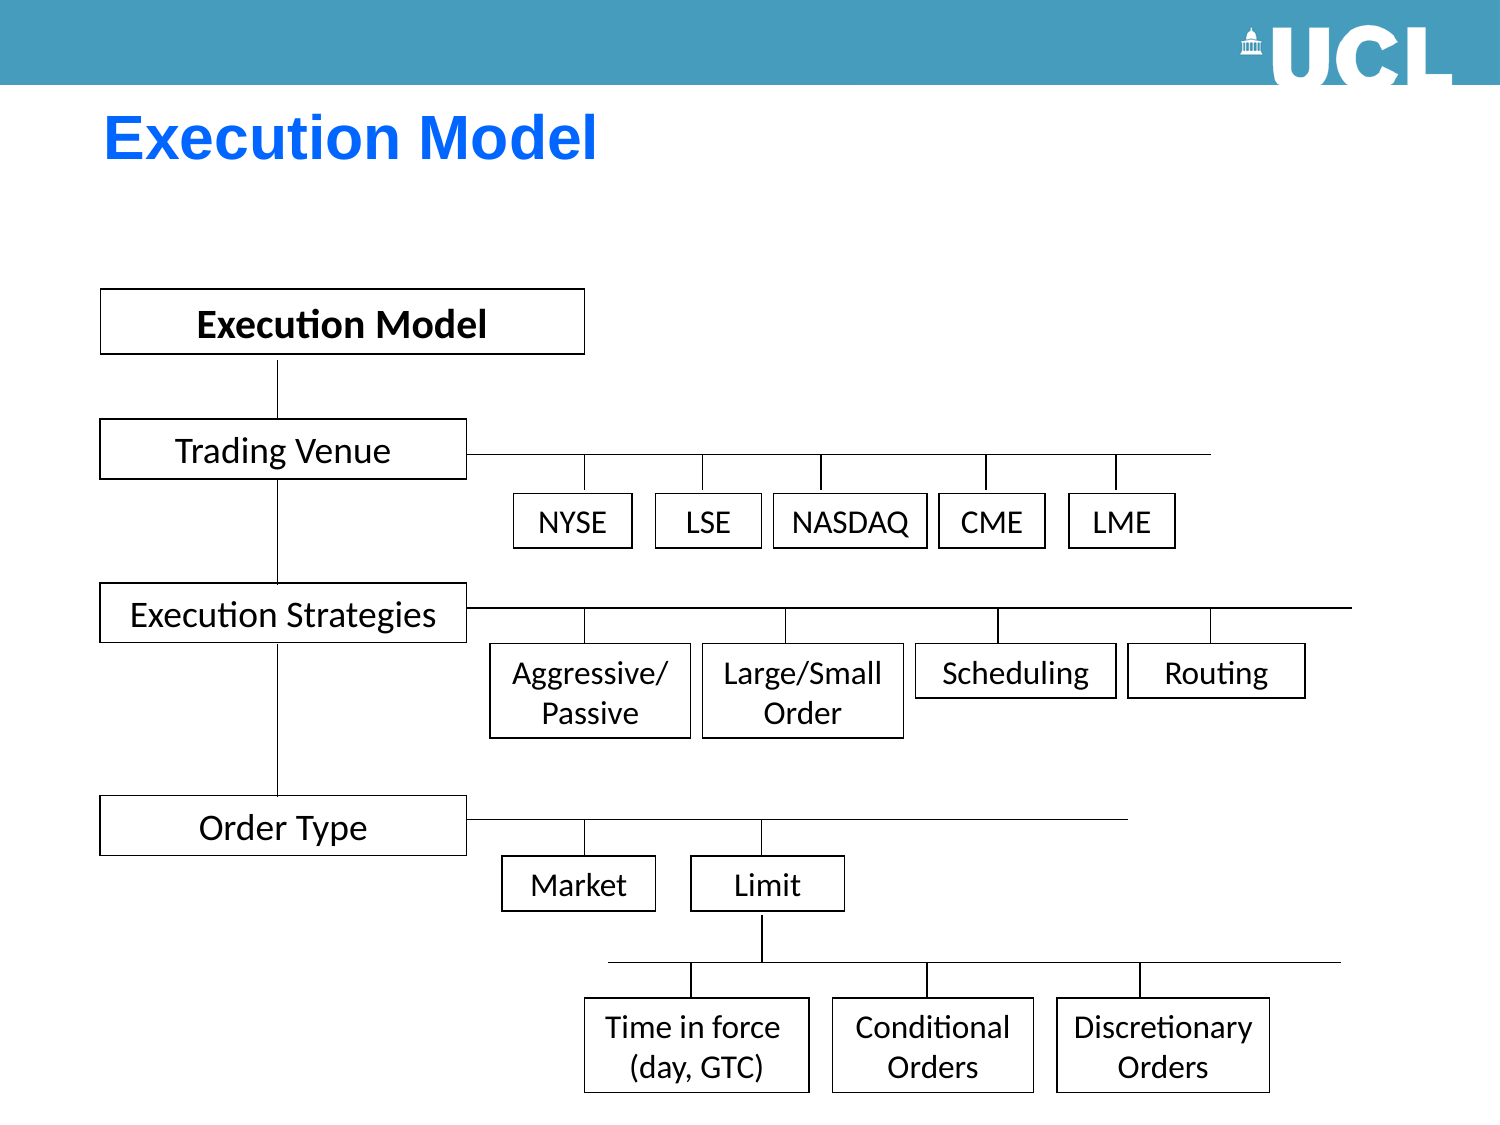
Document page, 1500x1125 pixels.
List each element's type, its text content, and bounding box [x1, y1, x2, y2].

text_box Limit [690, 856, 845, 911]
title Execution Model [88, 90, 1439, 194]
text_box Trading Venue [100, 419, 467, 479]
text_box LME [1068, 493, 1176, 548]
text_box Market [501, 856, 656, 911]
text_box Routing [1127, 643, 1306, 699]
text_box Conditional Orders [832, 997, 1034, 1093]
text_box Large/Small Order [702, 643, 904, 739]
text_box Time in force (day, GTC) [584, 997, 809, 1093]
text_box NYSE [513, 493, 632, 548]
text_box CME [938, 493, 1046, 548]
text_box Execution Strategies [100, 582, 467, 643]
text_box Execution Model [100, 289, 585, 354]
text_box LSE [655, 493, 762, 548]
text_box Discretionary Orders [1056, 997, 1270, 1093]
text_box NASDAQ [773, 493, 928, 548]
picture [0, 0, 1500, 85]
text_box Aggressive/Passive [489, 643, 691, 739]
text_box Order Type [100, 795, 467, 856]
text_box Scheduling [915, 643, 1117, 699]
